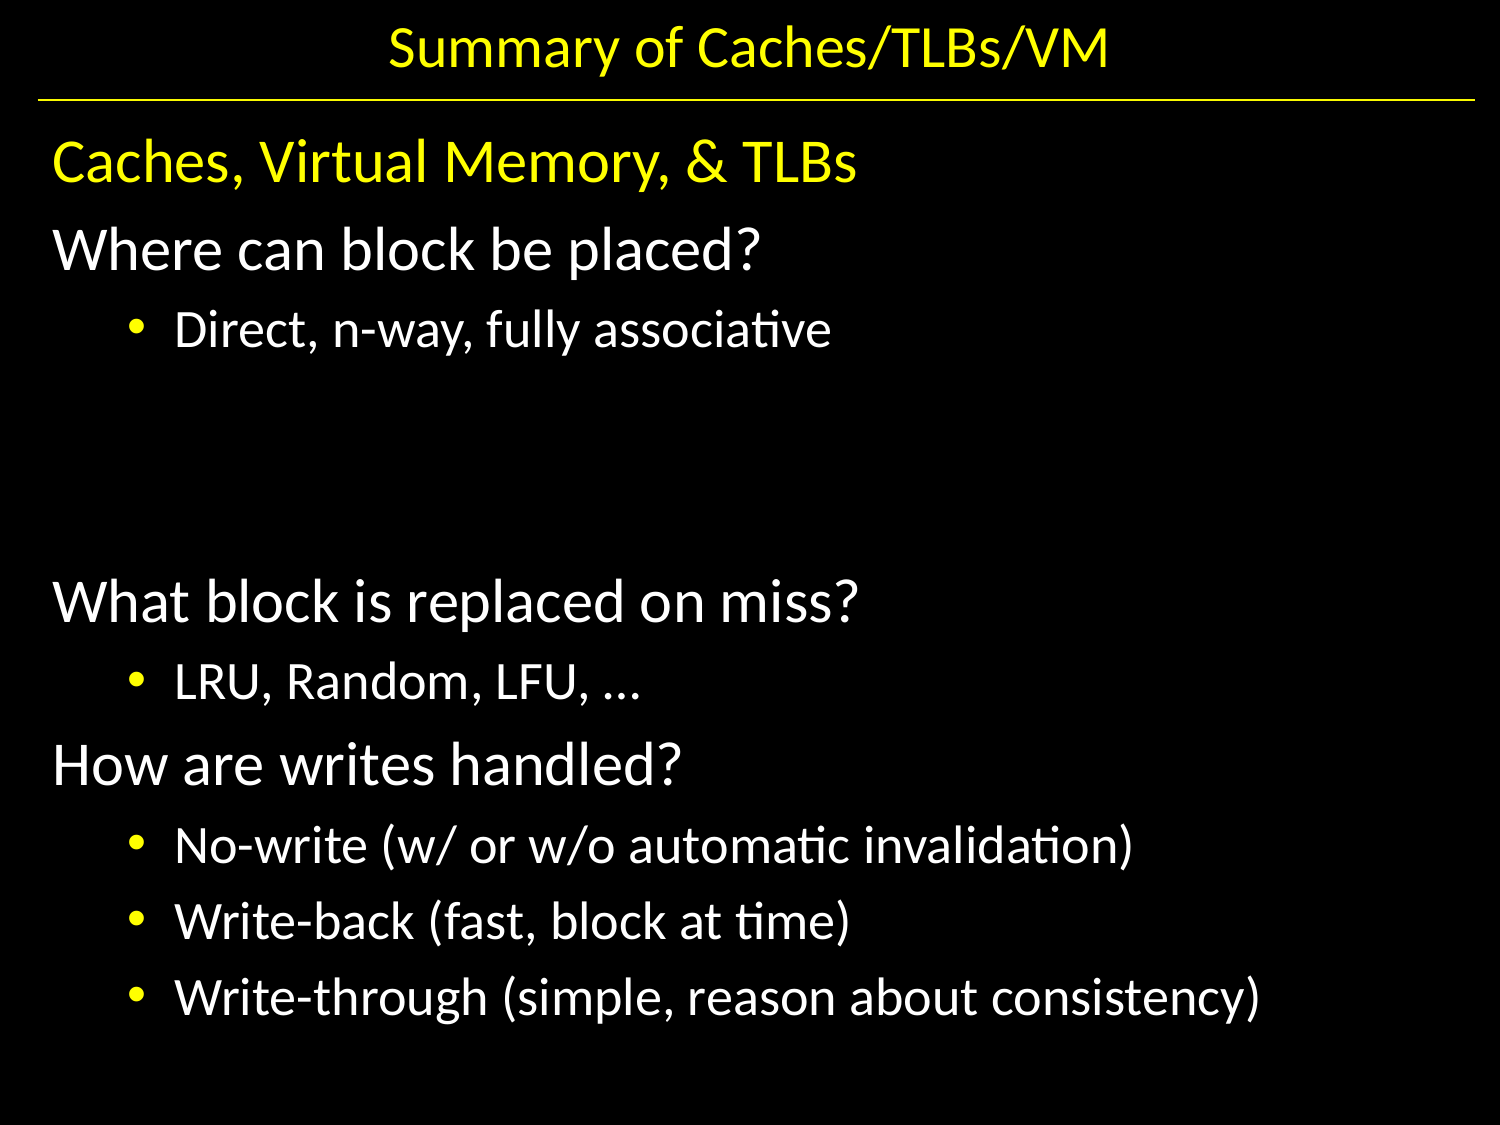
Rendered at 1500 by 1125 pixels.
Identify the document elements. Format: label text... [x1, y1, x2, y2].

title Summary of Caches/TLBs/VM [37, 0, 1463, 88]
list Caches, Virtual Memory, & TLBs Where can block be placed? Direct, n-way, fully associative What block is replaced on miss? LRU, Random, LFU, … How are writes handled? No-write (w/ or w/o automatic invalidation) Write-back (fast, block at time) Write-through (simple, reason about consistency) [37, 112, 1463, 1038]
